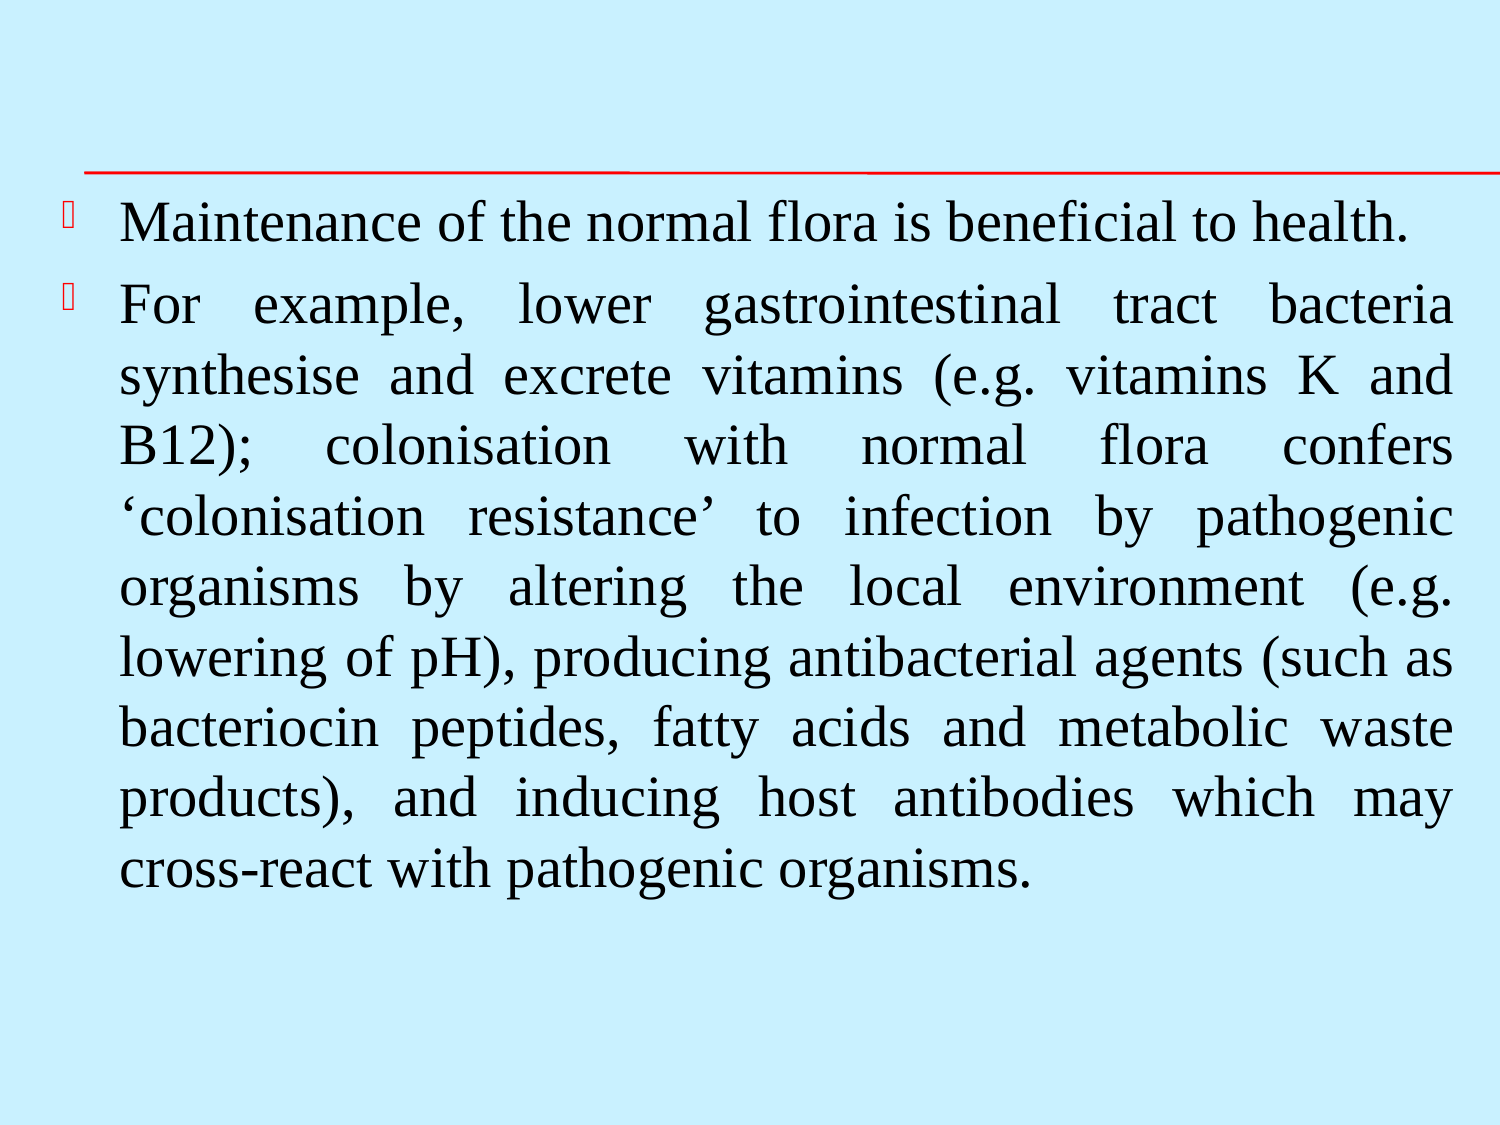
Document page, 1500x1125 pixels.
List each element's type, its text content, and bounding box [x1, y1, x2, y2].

list Maintenance of the normal flora is beneficial to health. For example, lower gastrointestinal tract bacteria synthesise and excrete vitamins (e.g. vitamins K and B12); colonisation with normal flora confers ‘colonisation resistance’ to infection by pathogenic organisms by altering the local environment (e.g. lowering of pH), producing antibacterial agents (such as bacteriocin peptides, fatty acids and metabolic waste products), and inducing host antibodies which may cross-react with pathogenic organisms. [46, 175, 1472, 919]
